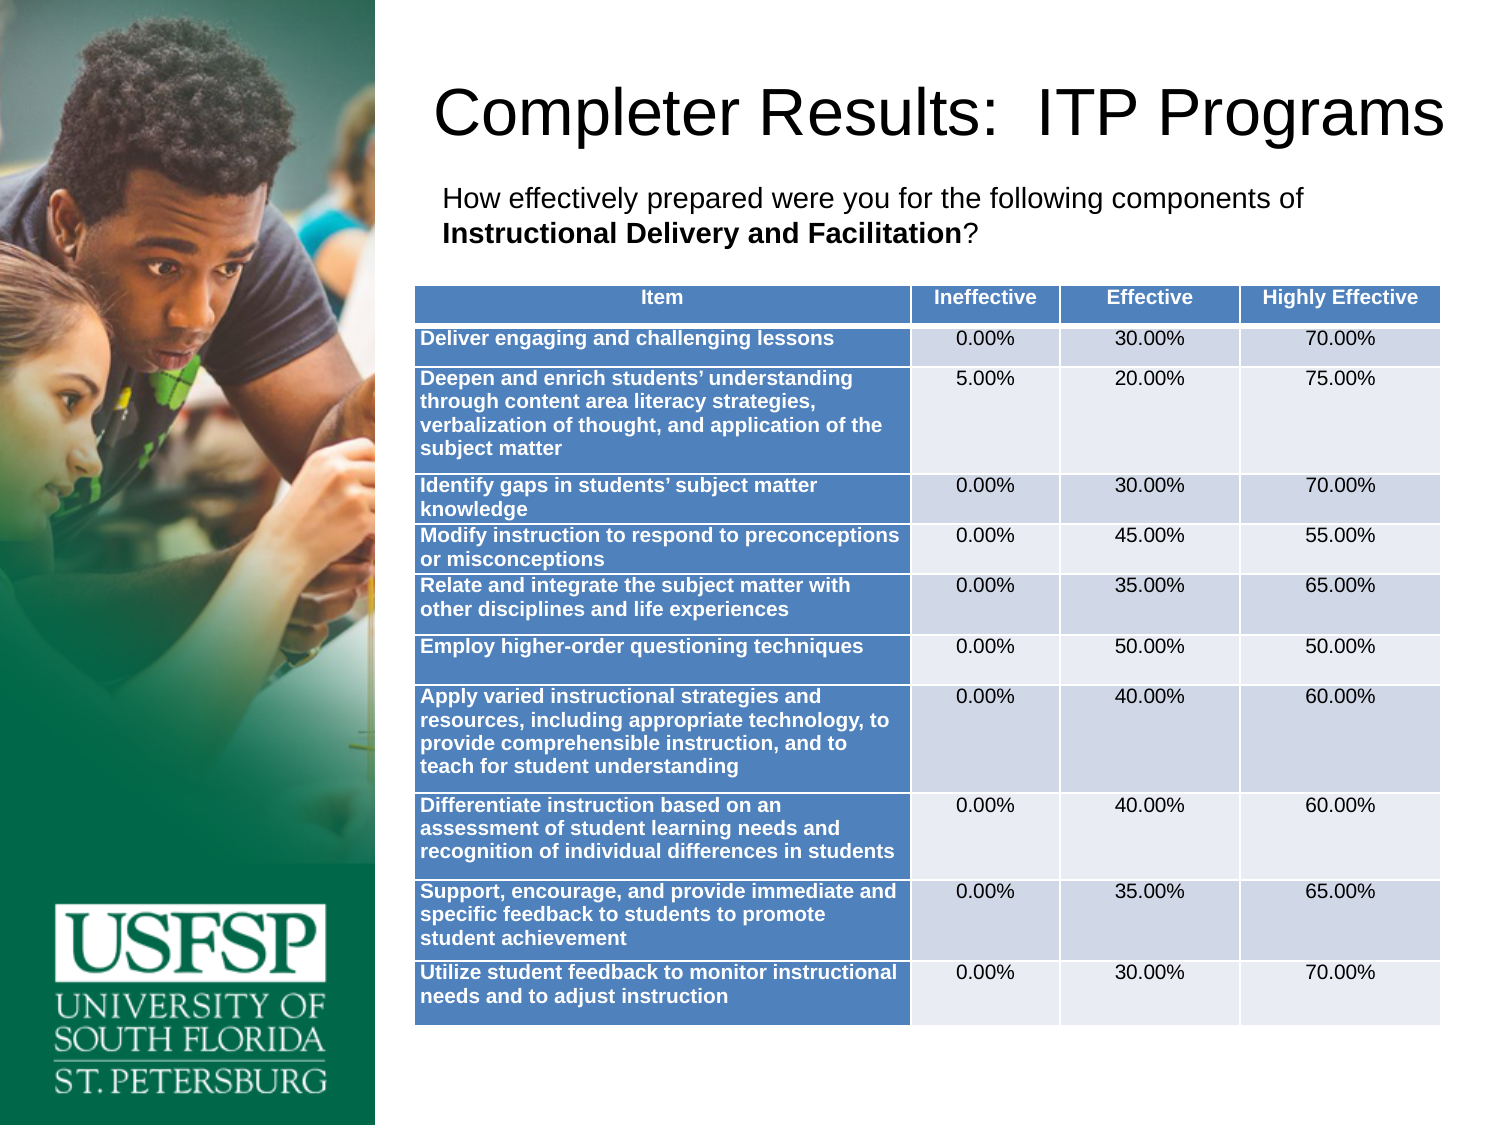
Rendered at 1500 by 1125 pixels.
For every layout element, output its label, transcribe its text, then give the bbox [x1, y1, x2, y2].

table_cell 40.00% [1061, 794, 1239, 879]
table_cell 75.00% [1241, 368, 1440, 473]
table_cell 30.00% [1061, 475, 1239, 523]
table_cell Differentiate instruction based on an assessment of student learning needs and recognition of individual differences in students [415, 794, 910, 879]
table_cell Utilize student feedback to monitor instructional needs and to adjust instruction [415, 962, 910, 1025]
table_cell 70.00% [1241, 475, 1440, 523]
table_cell 0.00% [912, 962, 1059, 1025]
table_cell Employ higher-order questioning techniques [415, 636, 910, 684]
table_cell 20.00% [1061, 368, 1239, 473]
table_cell 35.00% [1061, 575, 1239, 634]
text_box How effectively prepared were you for the following components of Instructional Delivery and Facilitation? [427, 171, 1428, 257]
table_cell Identify gaps in students’ subject matter knowledge [415, 475, 910, 523]
table_header Ineffective [912, 286, 1059, 323]
table_cell 0.00% [912, 636, 1059, 684]
table_cell 45.00% [1061, 525, 1239, 573]
table_cell 70.00% [1241, 962, 1440, 1025]
table_cell 70.00% [1241, 329, 1440, 366]
table_cell Deliver engaging and challenging lessons [415, 329, 910, 366]
table_cell Support, encourage, and provide immediate and specific feedback to students to promote student achievement [415, 881, 910, 960]
table_cell 60.00% [1241, 794, 1440, 879]
table_cell 60.00% [1241, 686, 1440, 792]
table_cell 50.00% [1061, 636, 1239, 684]
table_cell 55.00% [1241, 525, 1440, 573]
table_cell 5.00% [912, 368, 1059, 473]
table_header Highly Effective [1241, 286, 1440, 323]
table_cell Modify instruction to respond to preconceptions or misconceptions [415, 525, 910, 573]
table_cell 65.00% [1241, 575, 1440, 634]
table_cell 0.00% [912, 329, 1059, 366]
picture [0, 0, 376, 1125]
table_cell 0.00% [912, 475, 1059, 523]
table_cell 50.00% [1241, 636, 1440, 684]
table_cell 0.00% [912, 575, 1059, 634]
table_cell Deepen and enrich students’ understanding through content area literacy strategies, verbalization of thought, and application of the subject matter [415, 368, 910, 473]
table_cell 0.00% [912, 881, 1059, 960]
table_cell 35.00% [1061, 881, 1239, 960]
table_cell 0.00% [912, 525, 1059, 573]
table_cell 30.00% [1061, 962, 1239, 1025]
table_cell Relate and integrate the subject matter with other disciplines and life experiences [415, 575, 910, 634]
table_header Item [415, 286, 910, 323]
table_cell 65.00% [1241, 881, 1440, 960]
table_cell 40.00% [1061, 686, 1239, 792]
table_header Effective [1061, 286, 1239, 323]
text_box Completer Results: ITP Programs [418, 61, 1463, 157]
table_cell 0.00% [912, 794, 1059, 879]
table_cell 0.00% [912, 686, 1059, 792]
table_cell 30.00% [1061, 329, 1239, 366]
table_cell Apply varied instructional strategies and resources, including appropriate technology, to provide comprehensible instruction, and to teach for student understanding [415, 686, 910, 792]
